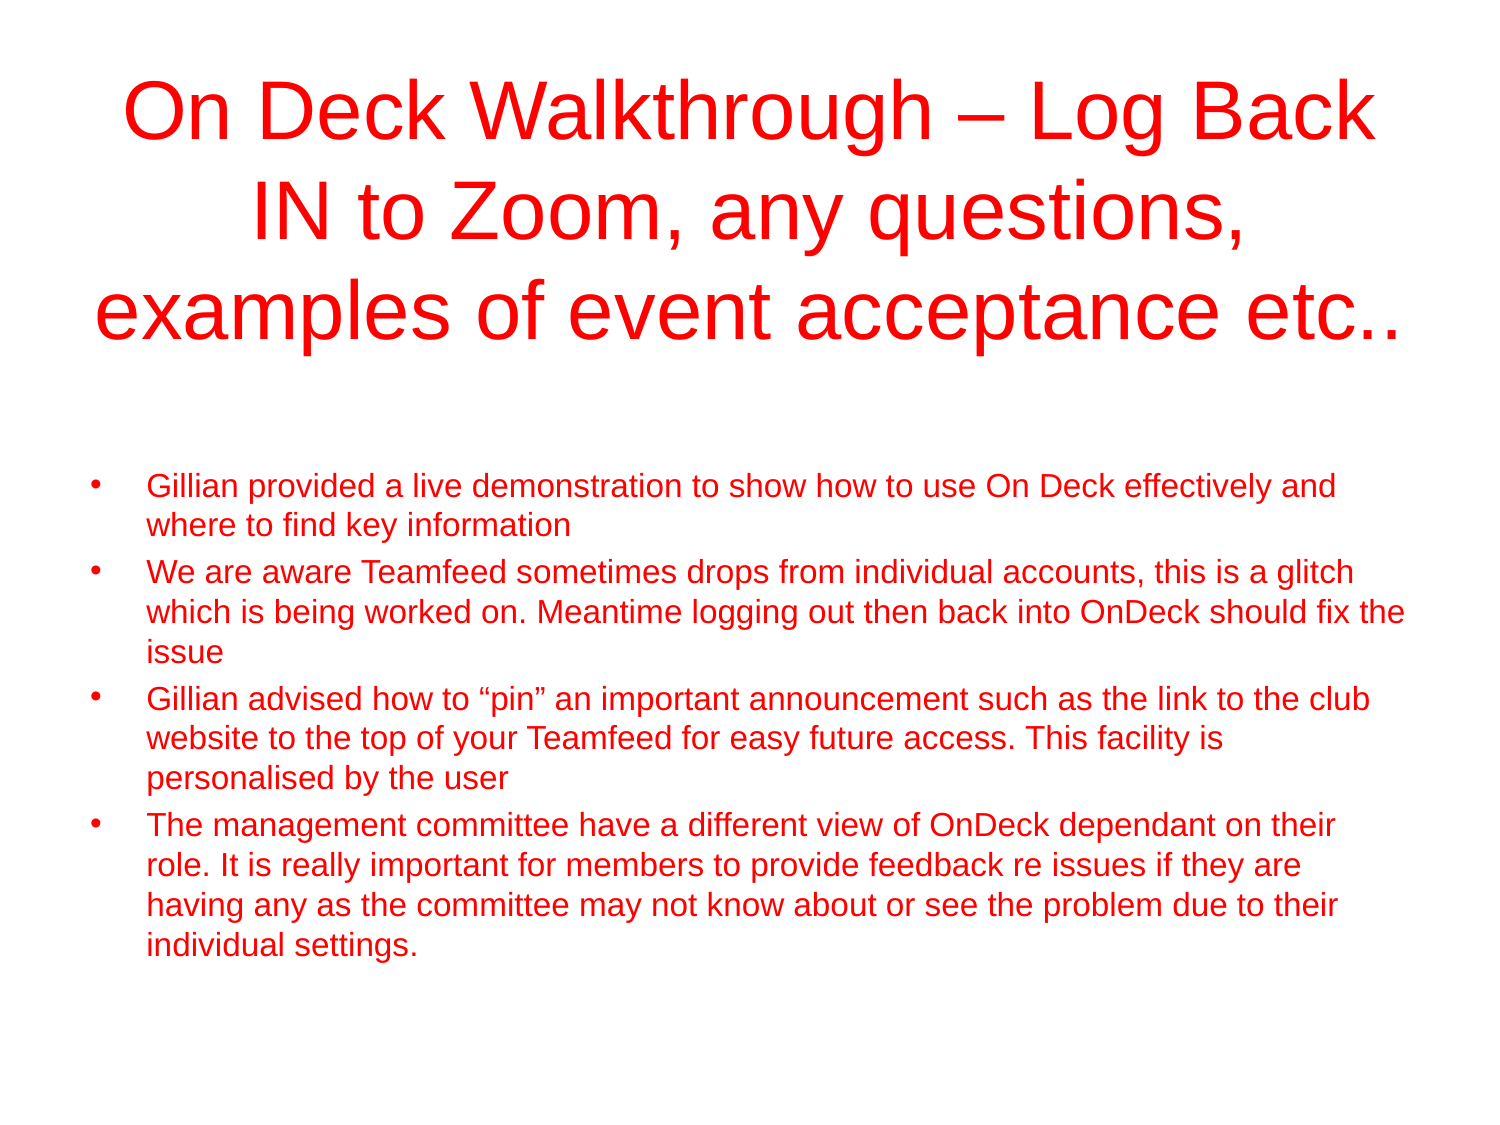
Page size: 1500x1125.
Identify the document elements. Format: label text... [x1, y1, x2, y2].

title On Deck Walkthrough – Log Back IN to Zoom, any questions, examples of event acceptance etc.. [75, 45, 1425, 368]
list Gillian provided a live demonstration to show how to use On Deck effectively and where to find key information We are aware Teamfeed sometimes drops from individual accounts, this is a glitch which is being worked on. Meantime logging out then back into OnDeck should fix the issue Gillian advised how to “pin” an important announcement such as the link to the club website to the top of your Teamfeed for easy future access. This facility is personalised by the user The management committee have a different view of OnDeck dependant on their role. It is really important for members to provide feedback re issues if they are having any as the committee may not know about or see the problem due to their individual settings. [75, 456, 1425, 1005]
